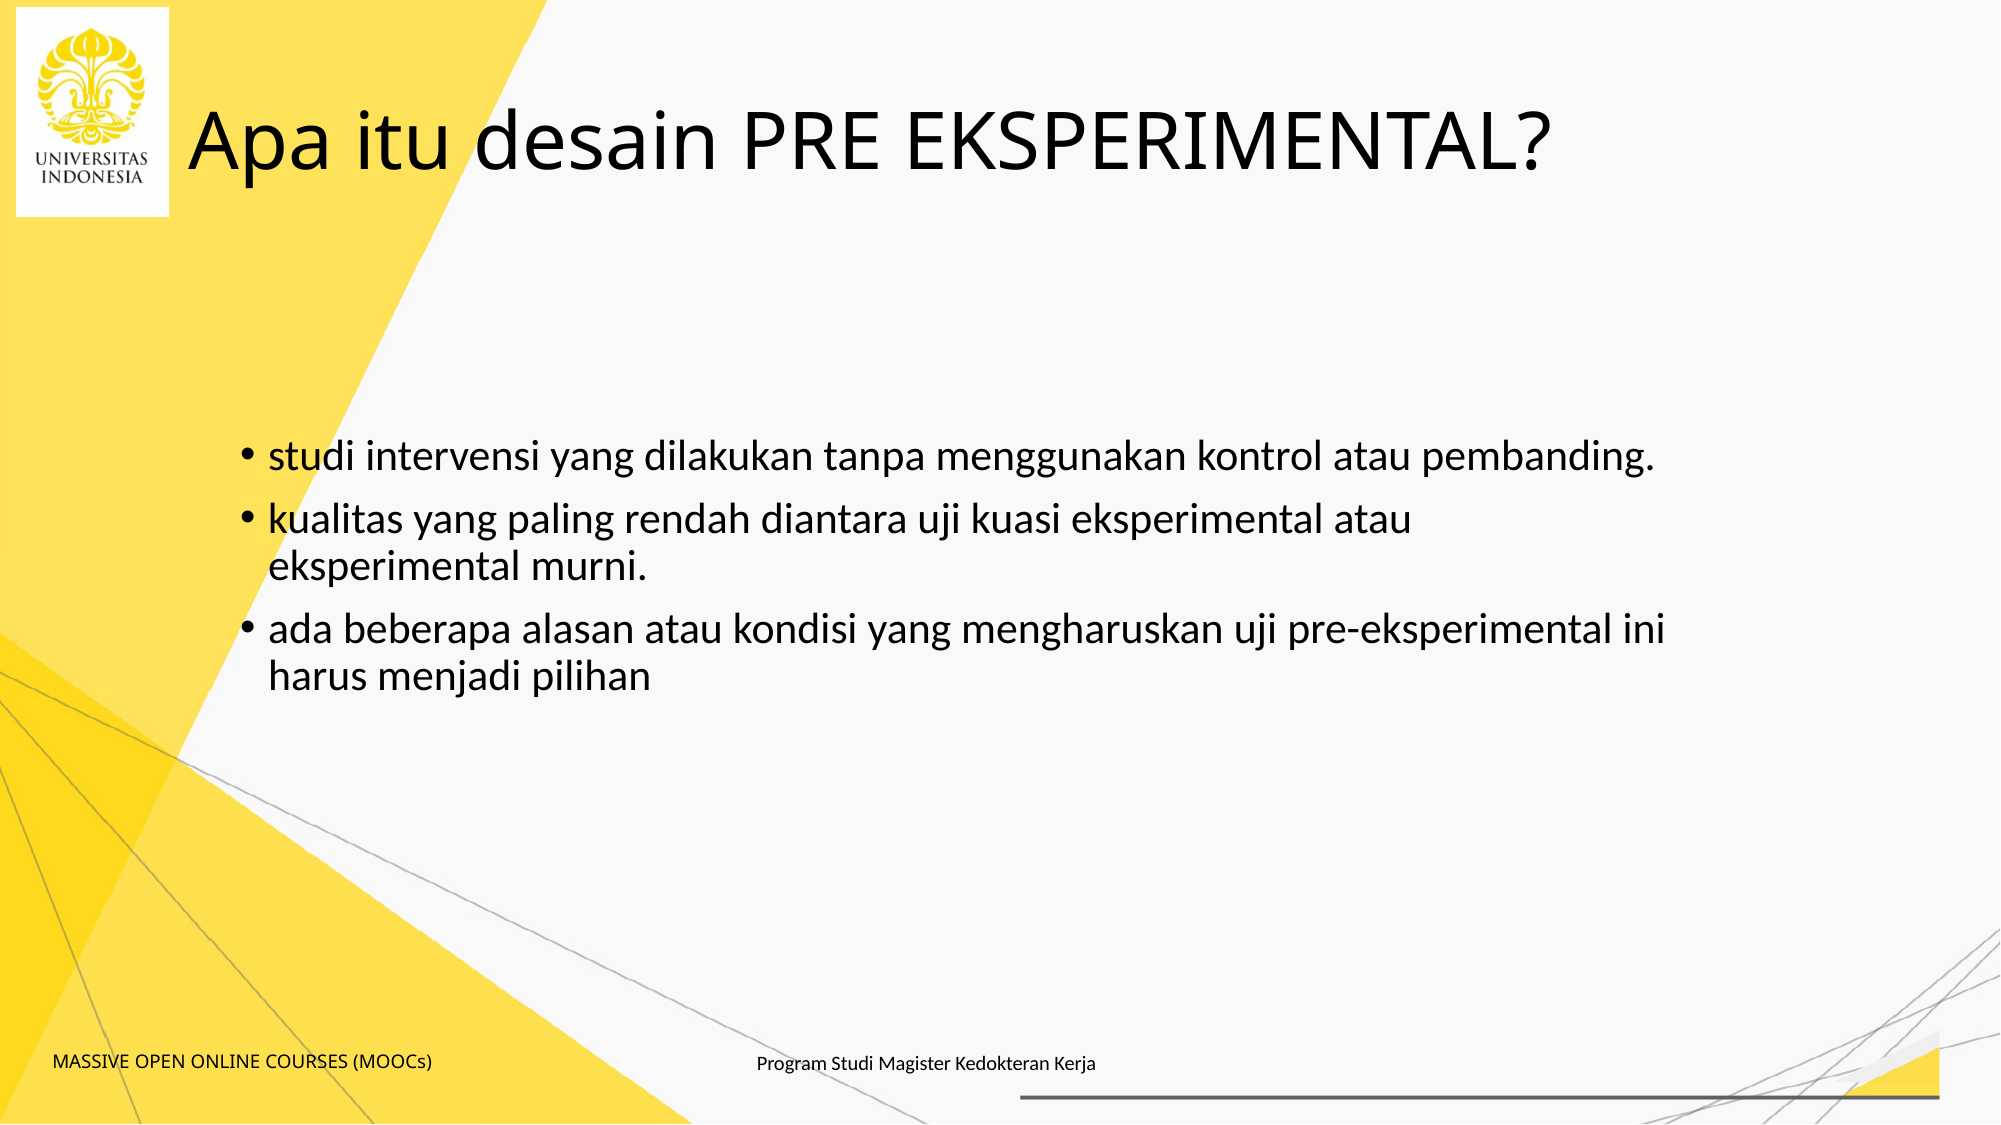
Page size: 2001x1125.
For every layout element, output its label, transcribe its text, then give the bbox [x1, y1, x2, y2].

picture [0, 0, 2001, 1125]
title Apa itu desain PRE EKSPERIMENTAL? [112, 75, 1650, 213]
list studi intervensi yang dilakukan tanpa menggunakan kontrol atau pembanding. kualitas yang paling rendah diantara uji kuasi eksperimental atau eksperimental murni. ada beberapa alasan atau kondisi yang mengharuskan uji pre-eksperimental ini harus menjadi pilihan [225, 425, 1688, 1025]
